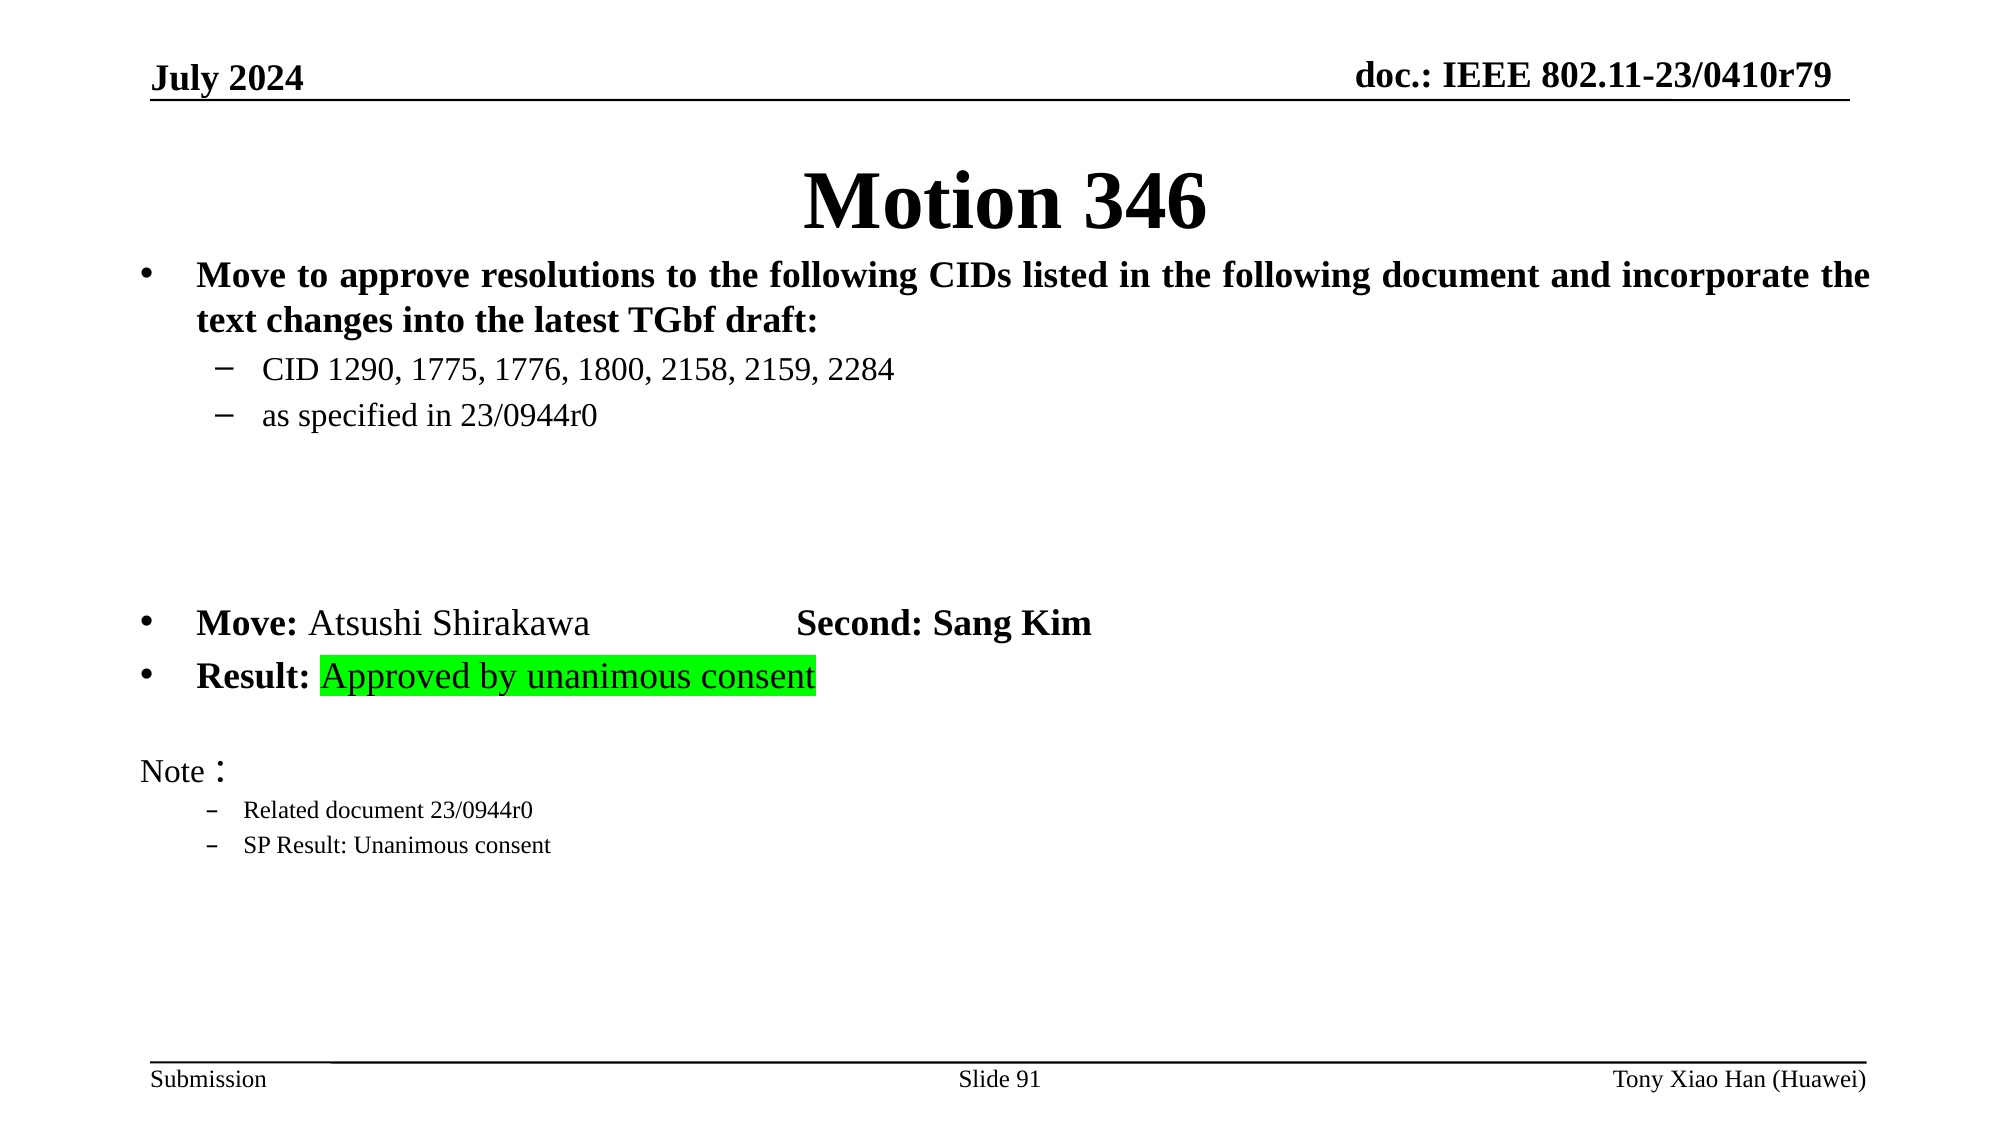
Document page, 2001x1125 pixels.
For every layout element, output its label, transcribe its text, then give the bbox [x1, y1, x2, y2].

text_box Motion 346 [368, 137, 1644, 212]
text_box Move to approve resolutions to the following CIDs listed in the following document and incorporate the text changes into the latest TGbf draft: CID 1290, 1775, 1776, 1800, 2158, 2159, 2284 as specified in 23/0944r0 Move: Atsushi Shirakawa Second: Sang Kim Result: Approved by unanimous consent Note： Related document 23/0944r0 SP Result: Unanimous consent [125, 212, 1888, 900]
